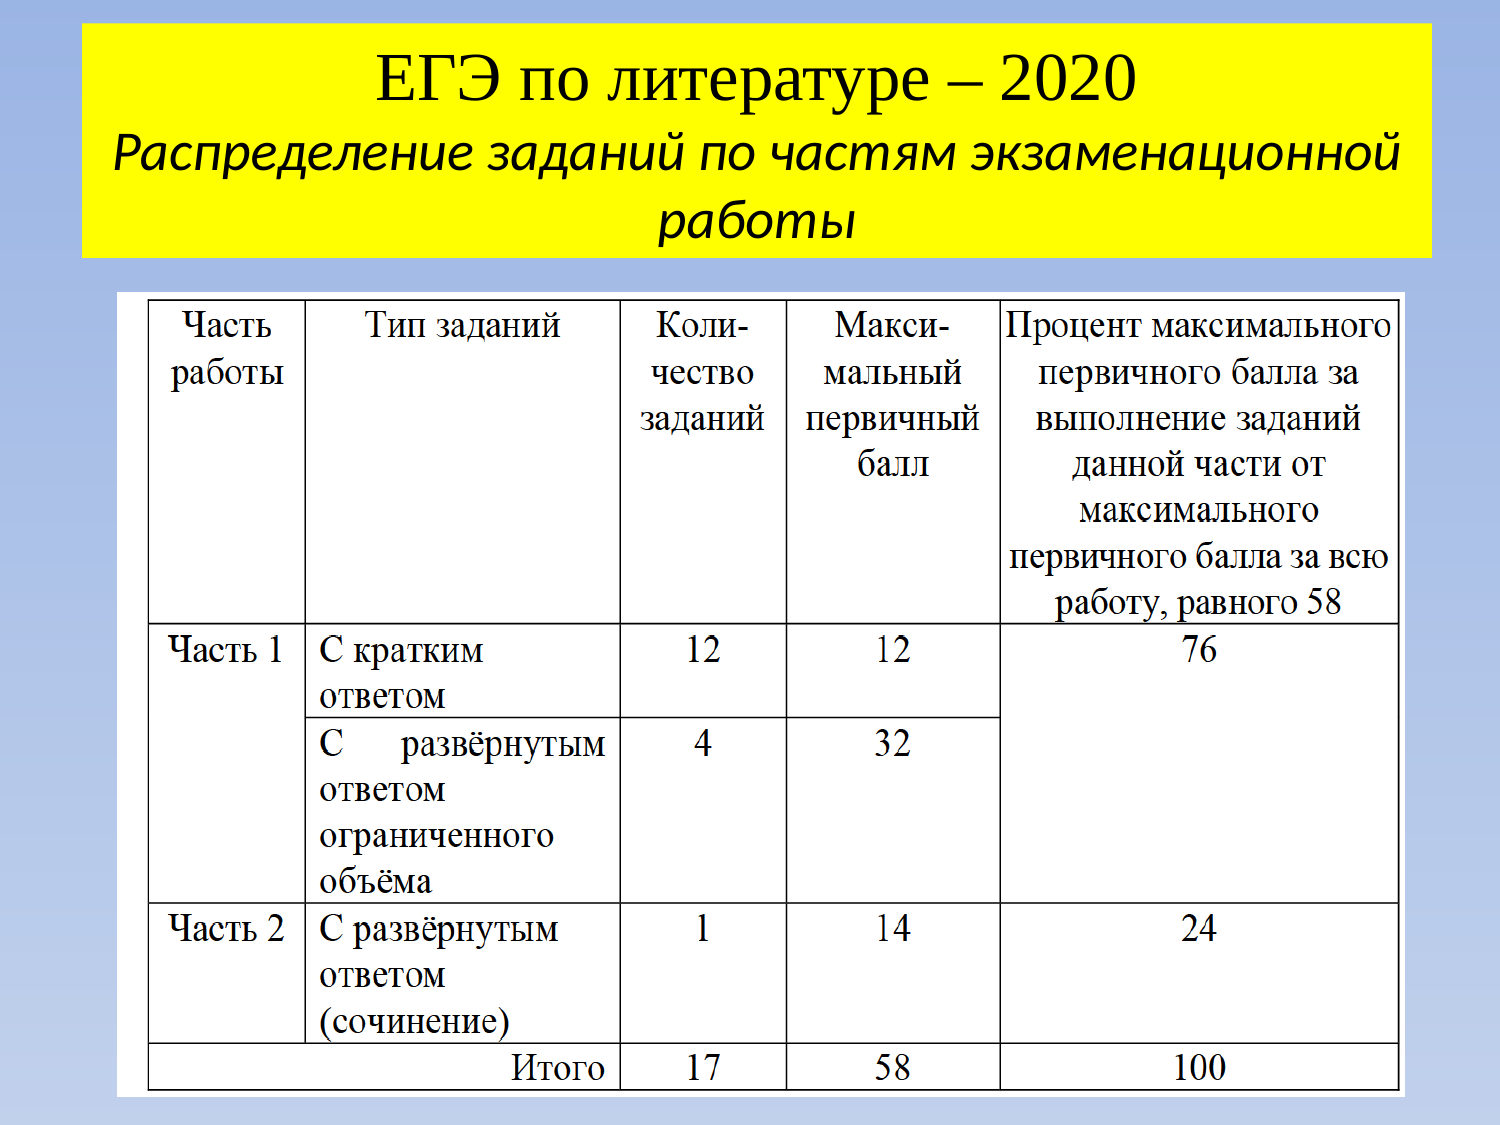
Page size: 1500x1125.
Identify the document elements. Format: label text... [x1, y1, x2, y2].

title ЕГЭ по литературе – 2020 Распределение заданий по частям экзаменационной работы [82, 23, 1432, 258]
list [116, 292, 1406, 1098]
